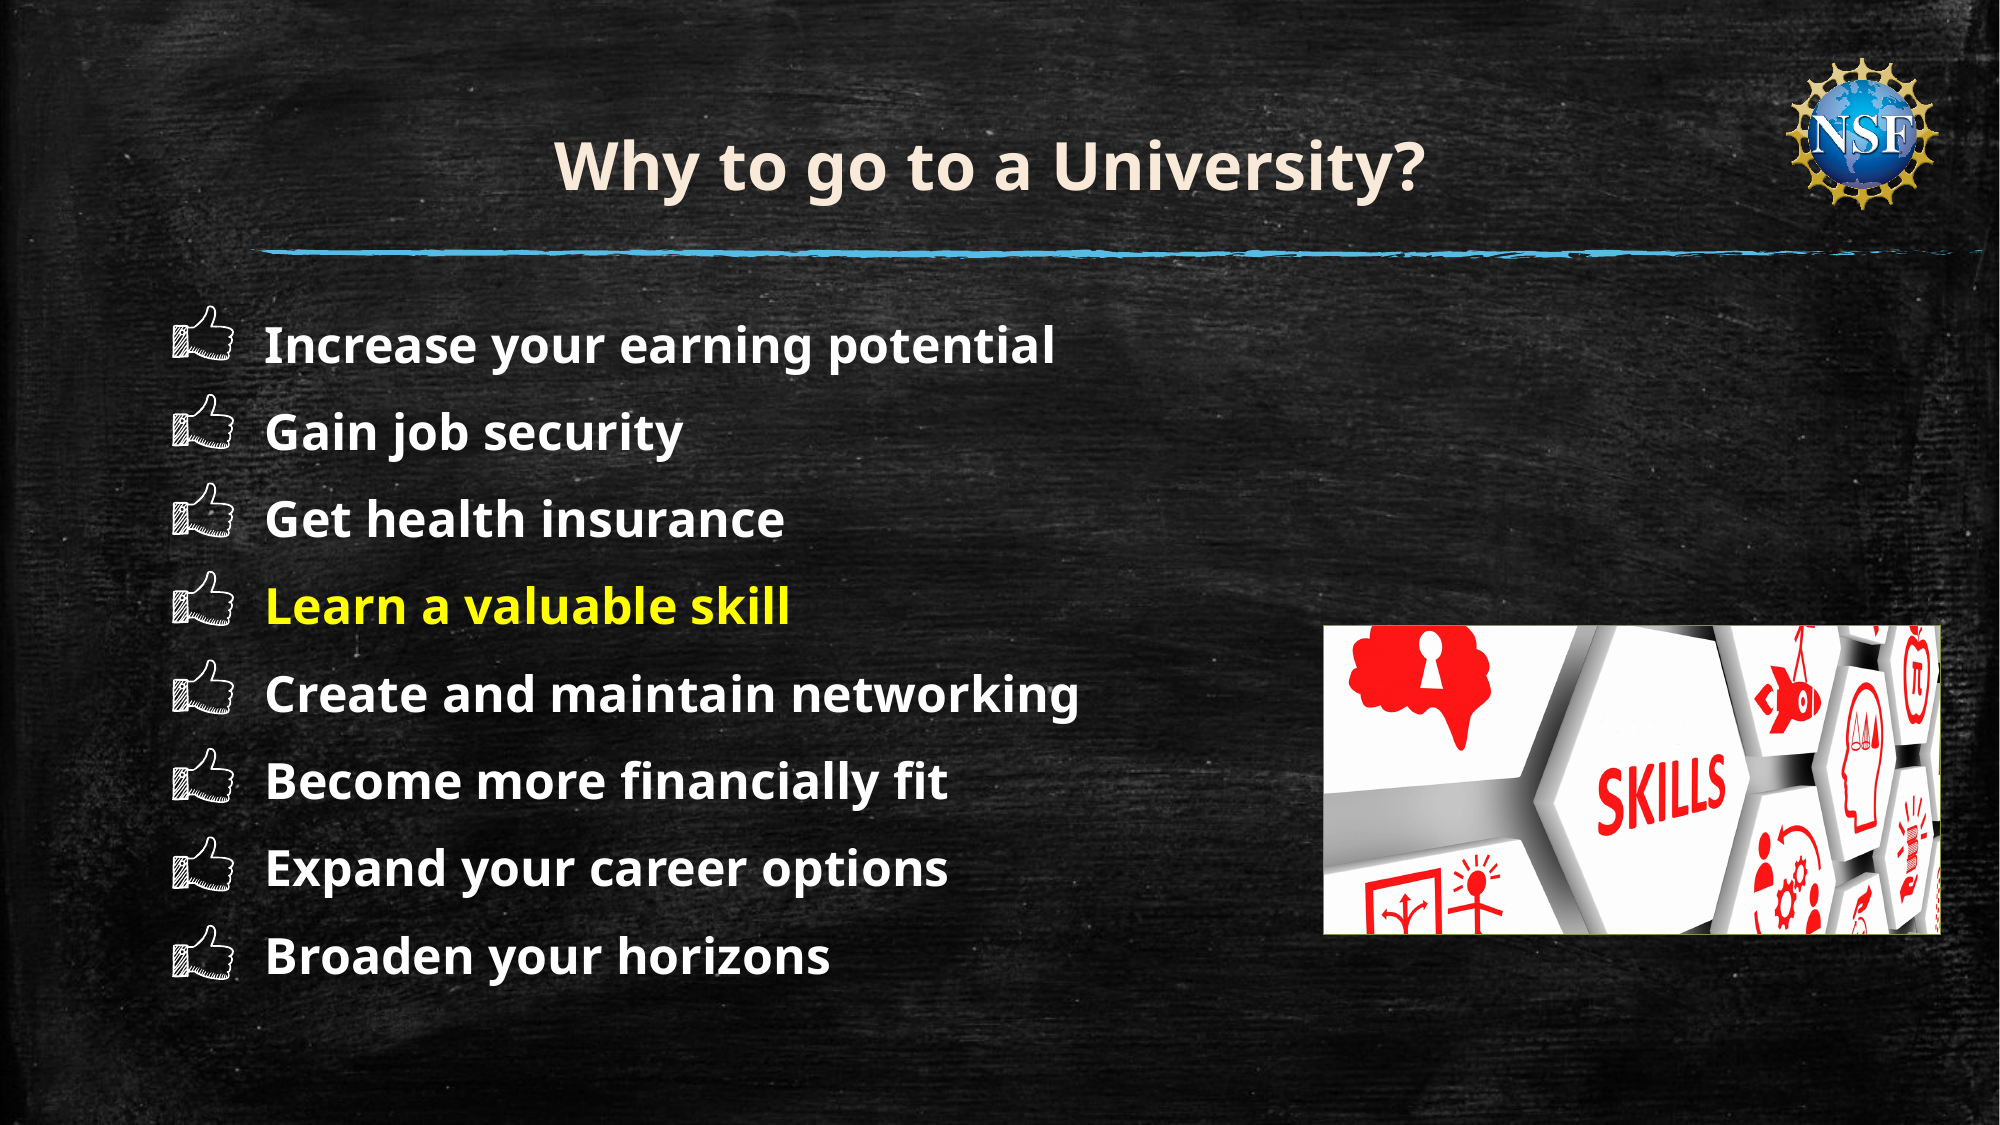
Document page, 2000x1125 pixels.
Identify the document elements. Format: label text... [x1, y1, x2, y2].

picture [1783, 54, 1941, 213]
title Why to go to a University? [249, 45, 1750, 213]
text_box [172, 305, 234, 361]
text_box [172, 394, 234, 449]
list Increase your earning potential Gain job security Get health insurance Learn a valuable skill Create and maintain networking Become more financially fit Expand your career options Broaden your horizons [249, 312, 1875, 1013]
text_box [172, 924, 234, 980]
text_box [172, 836, 234, 892]
picture [1323, 625, 1941, 935]
text_box [172, 482, 234, 538]
text_box [172, 659, 234, 715]
text_box [172, 747, 234, 803]
text_box [172, 571, 234, 626]
